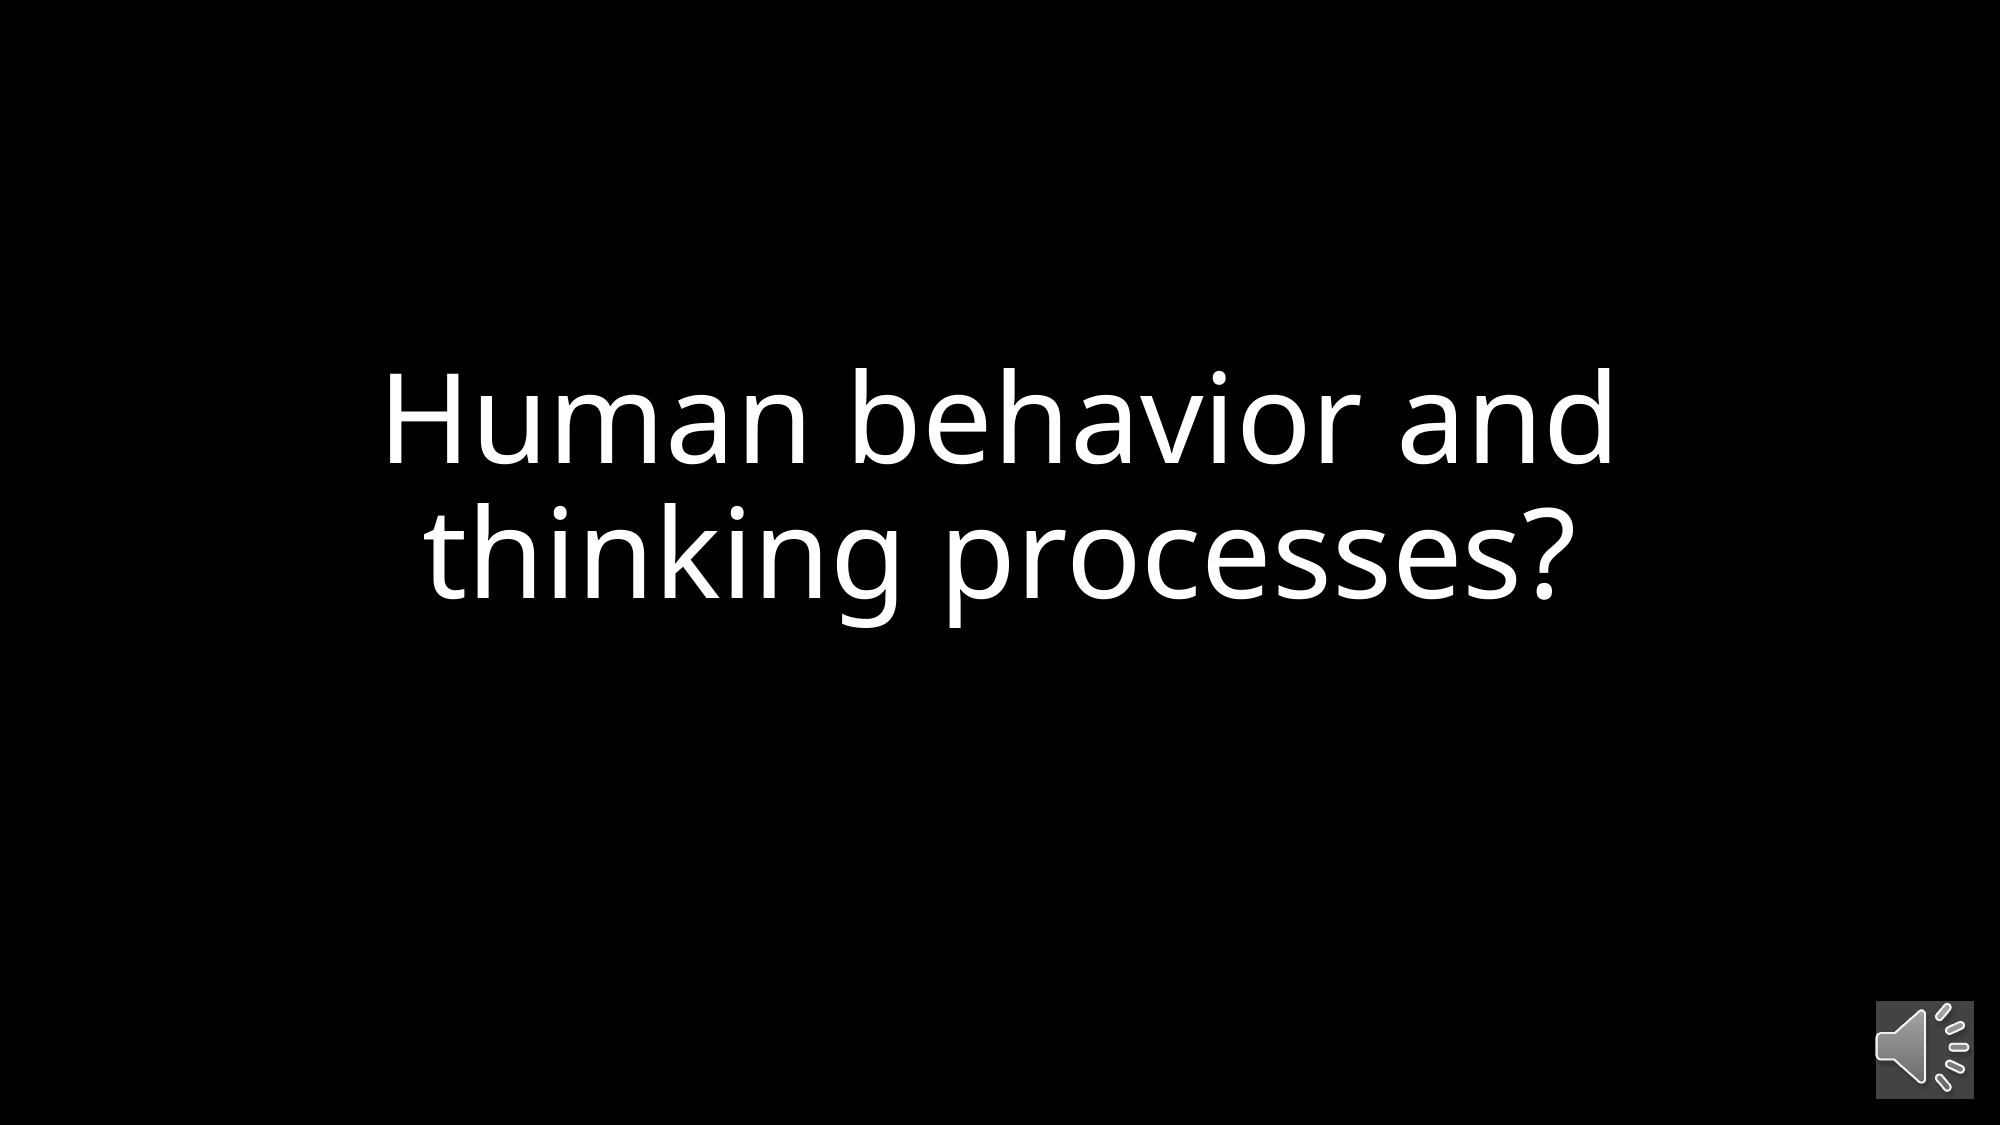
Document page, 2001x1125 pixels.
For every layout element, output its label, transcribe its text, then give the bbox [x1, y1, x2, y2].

picture [1874, 999, 1975, 1100]
title Human behavior and thinking processes? [125, 307, 1875, 633]
